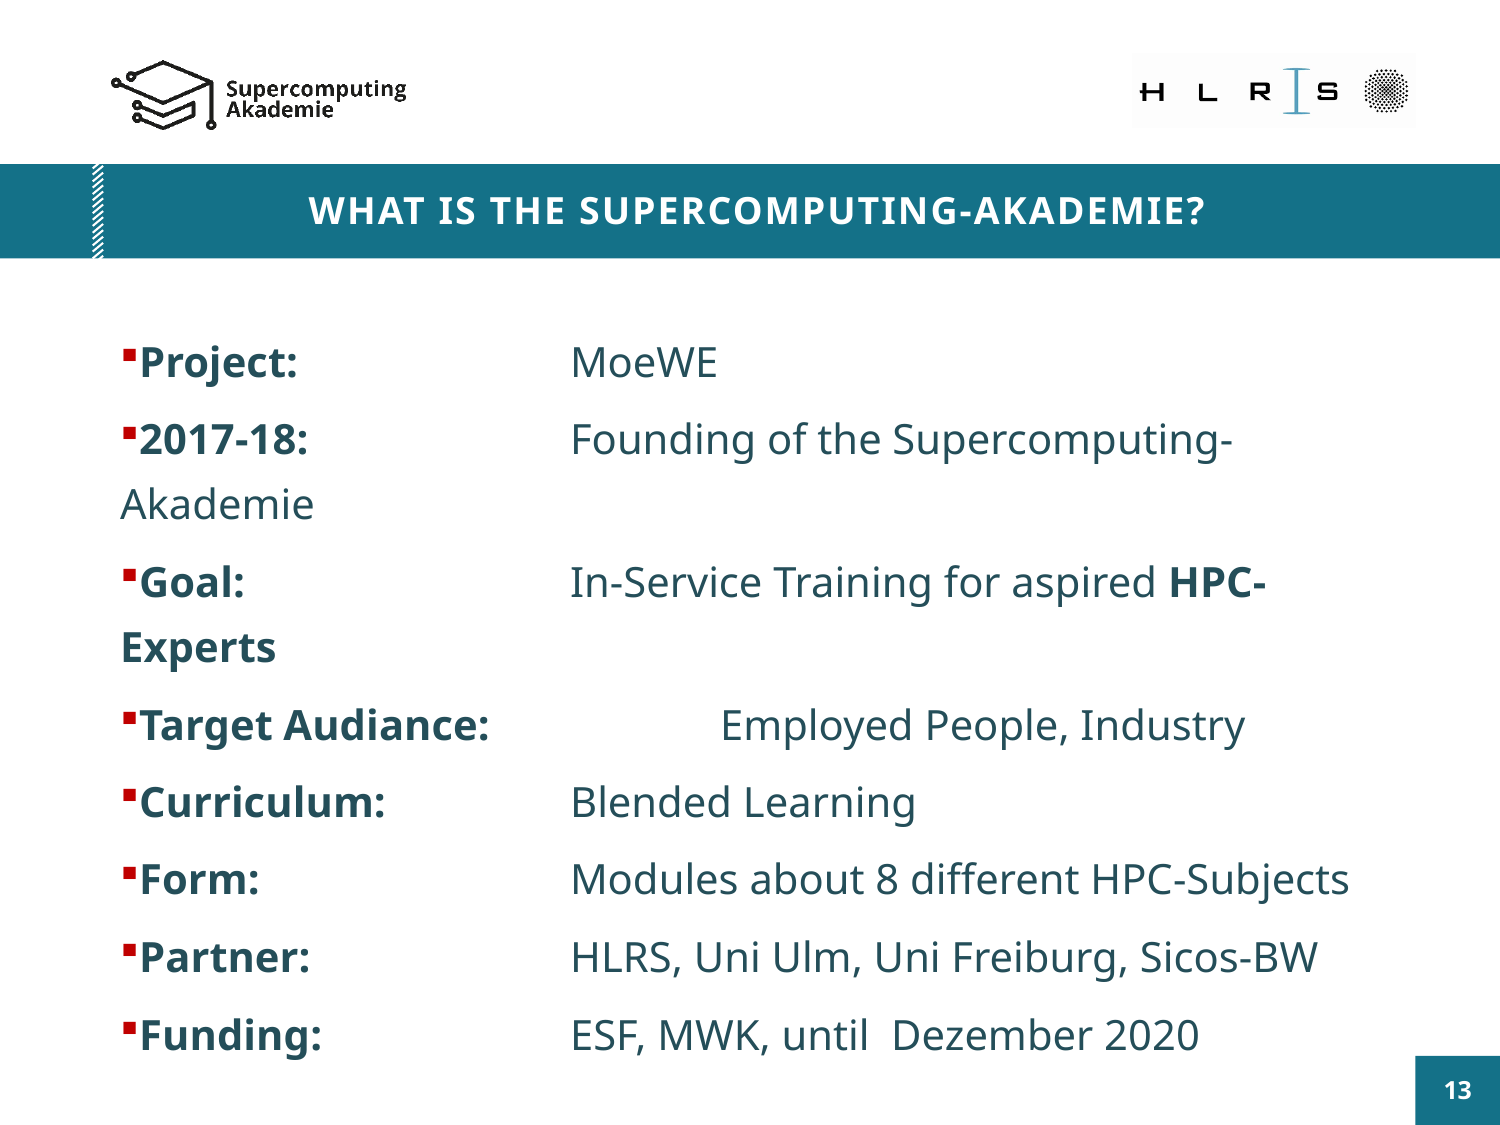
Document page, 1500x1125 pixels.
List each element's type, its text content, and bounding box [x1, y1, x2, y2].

picture [1132, 53, 1416, 128]
list What is the Supercomputing-Akademie? [105, 165, 1410, 259]
text_box Project: MoeWE 2017-18: Founding of the Supercomputing-Akademie Goal: In-Service Training for aspired HPC-Experts Target Audiance: Employed People, Industry Curriculum: Blended Learning Form: Modules about 8 different HPC-Subjects Partner: HLRS, Uni Ulm, Uni Freiburg, Sicos-BW Funding: ESF, MWK, until Dezember 2020 [105, 313, 1410, 1025]
picture [110, 60, 406, 130]
